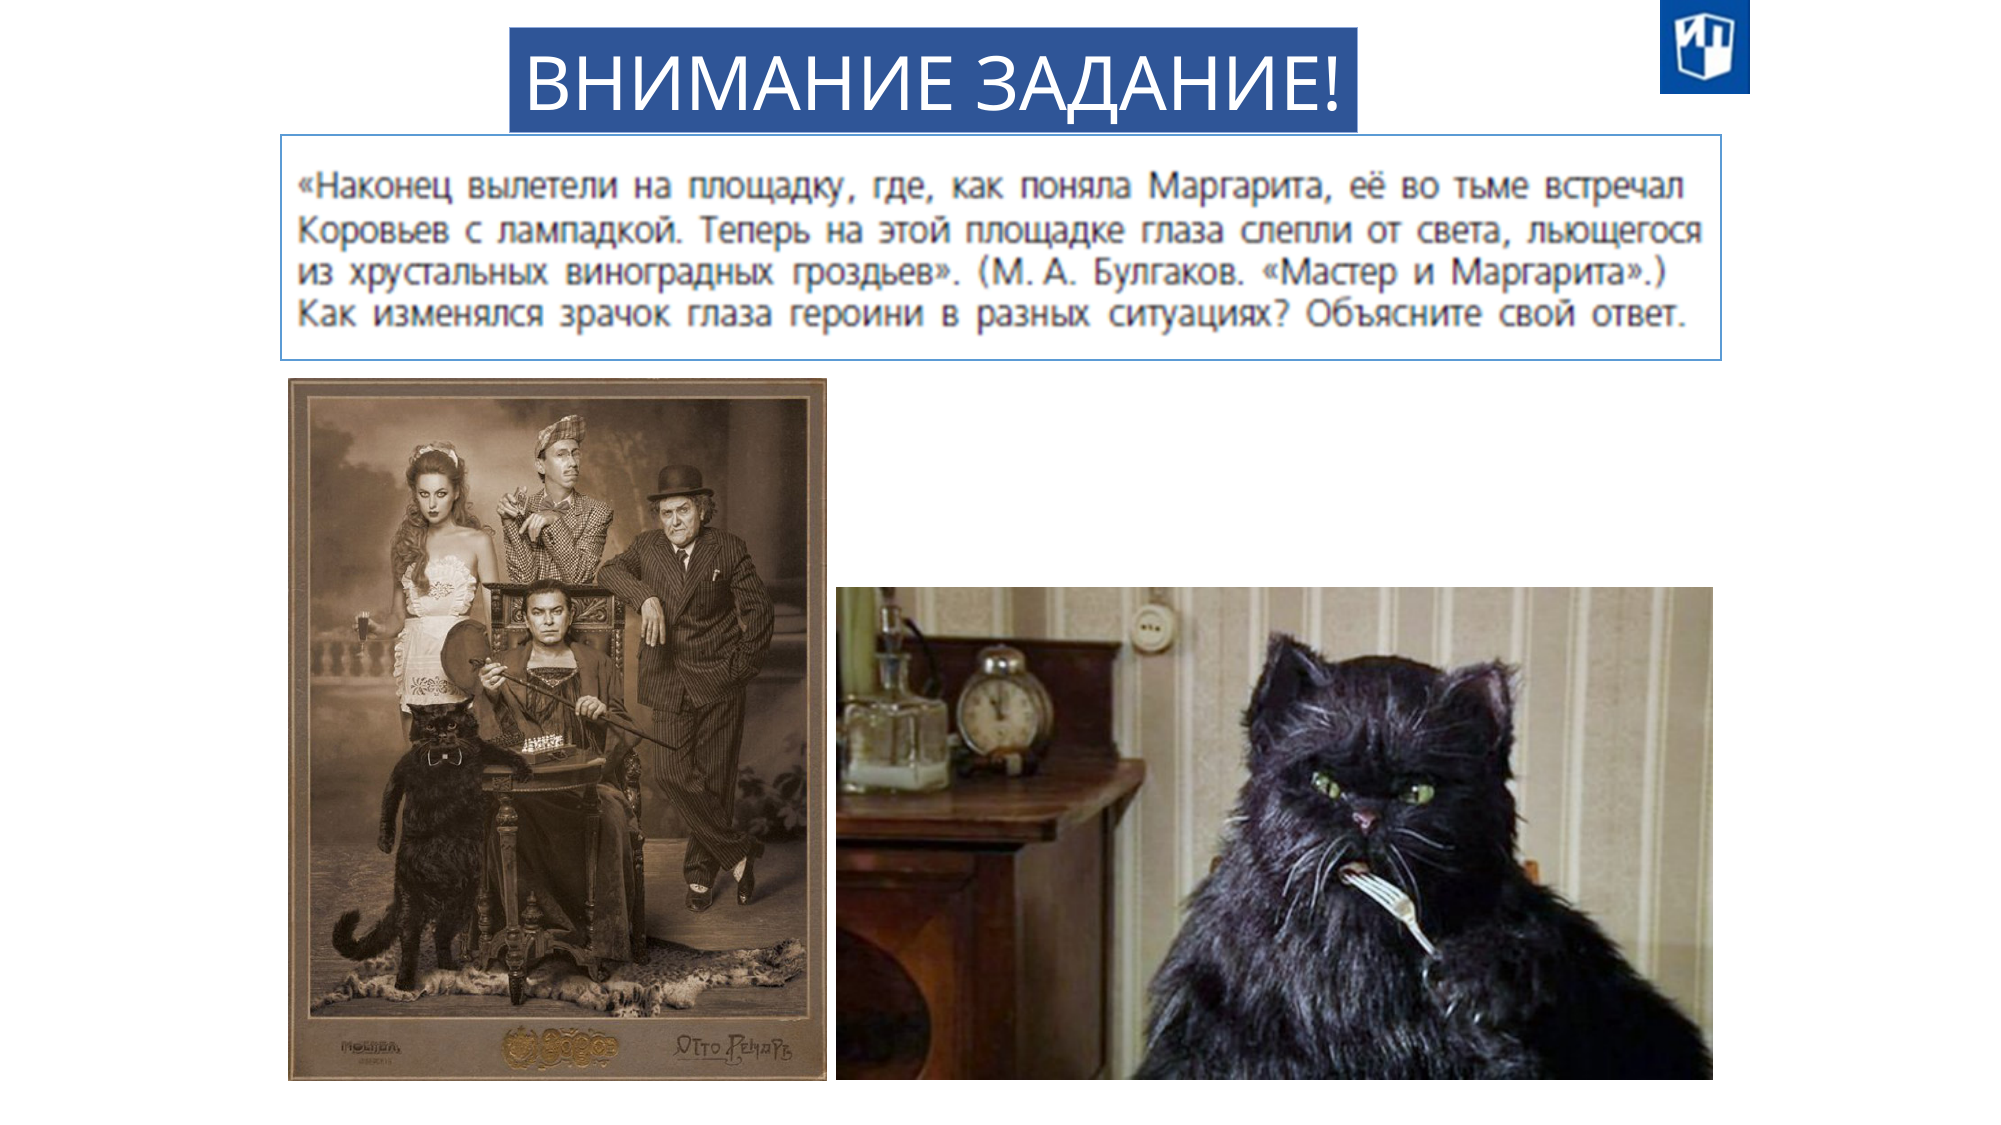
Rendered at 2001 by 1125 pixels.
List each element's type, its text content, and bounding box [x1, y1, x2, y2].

picture [1660, 0, 1750, 94]
picture [288, 378, 827, 1081]
text_box ВНИМАНИЕ ЗАДАНИЕ! [509, 27, 1358, 133]
picture [282, 136, 1720, 359]
picture [836, 587, 1713, 1080]
